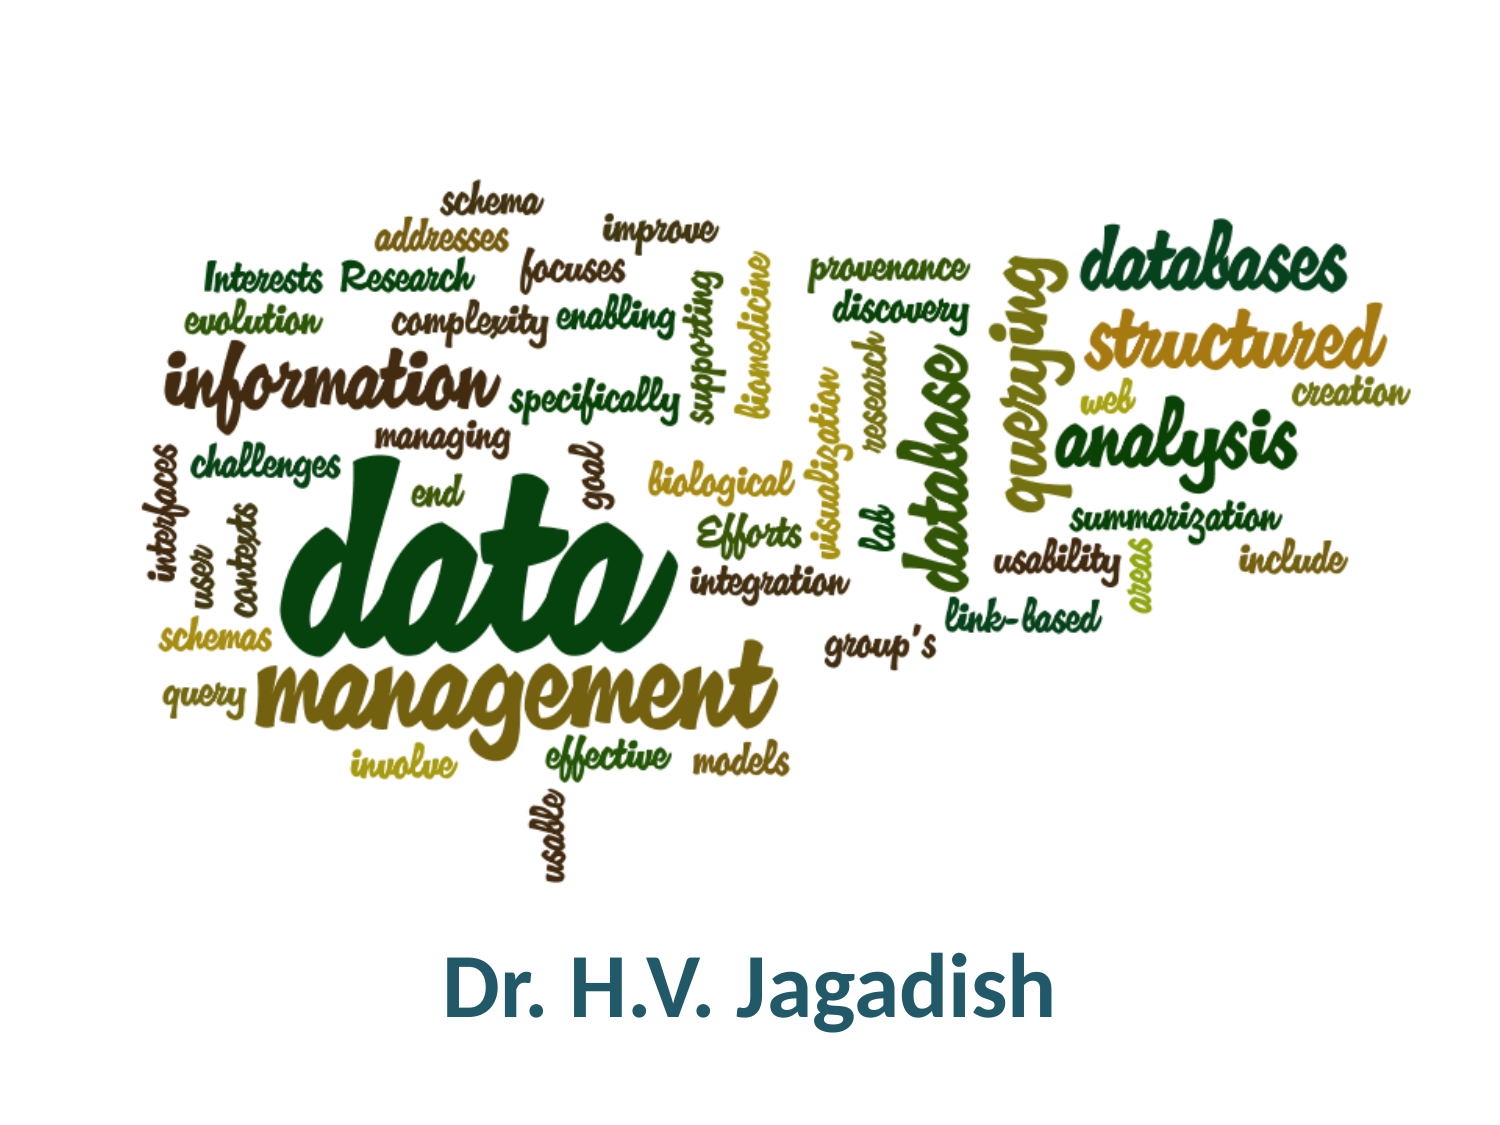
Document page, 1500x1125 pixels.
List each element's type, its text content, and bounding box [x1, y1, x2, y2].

picture [137, 137, 1426, 901]
title Dr. H.V. Jagadish [75, 887, 1425, 1075]
